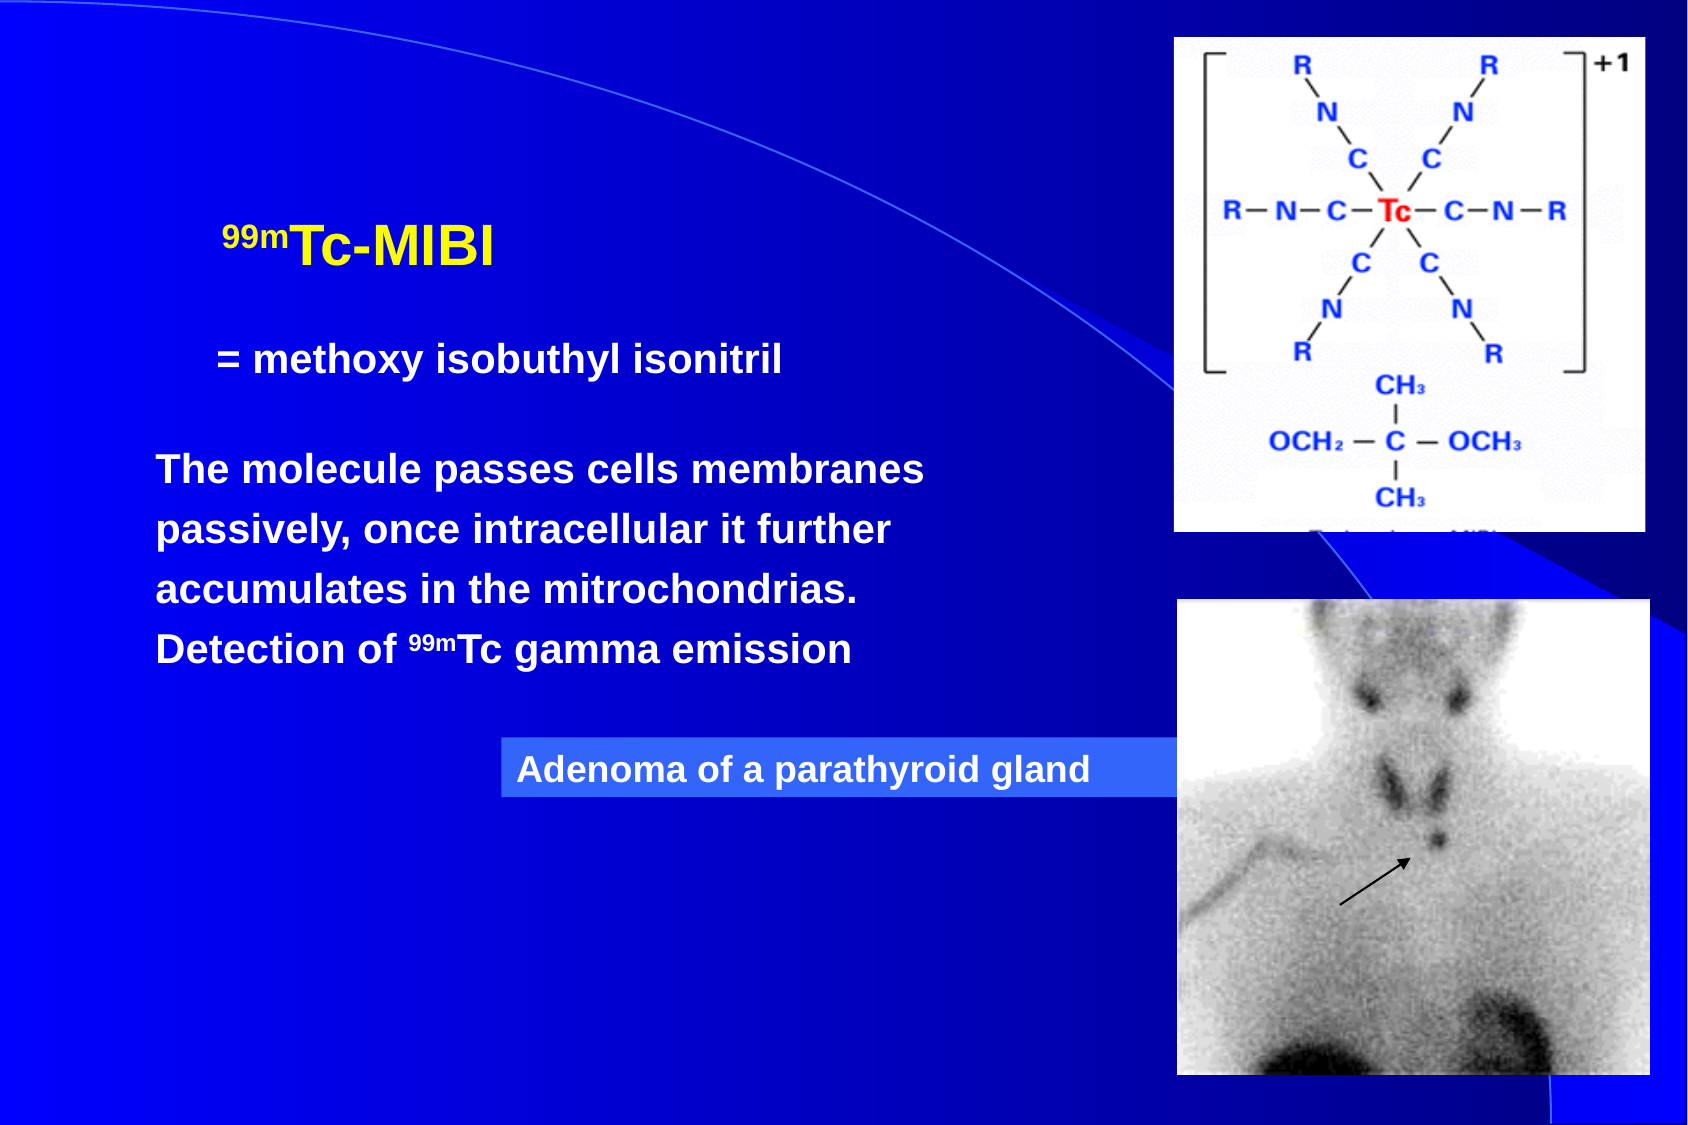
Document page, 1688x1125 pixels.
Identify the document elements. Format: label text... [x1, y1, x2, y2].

picture [1177, 599, 1650, 1075]
text_box Adenoma of a parathyroid gland [501, 737, 1177, 798]
text_box The molecule passes cells membranes passively, once intracellular it further accumulates in the mitrochondrias. Detection of 99mTc gamma emission [140, 424, 1069, 680]
picture [1173, 37, 1646, 532]
text_box 99mTc-MIBI [182, 200, 535, 285]
text_box = methoxy isobuthyl isonitril [201, 324, 891, 390]
